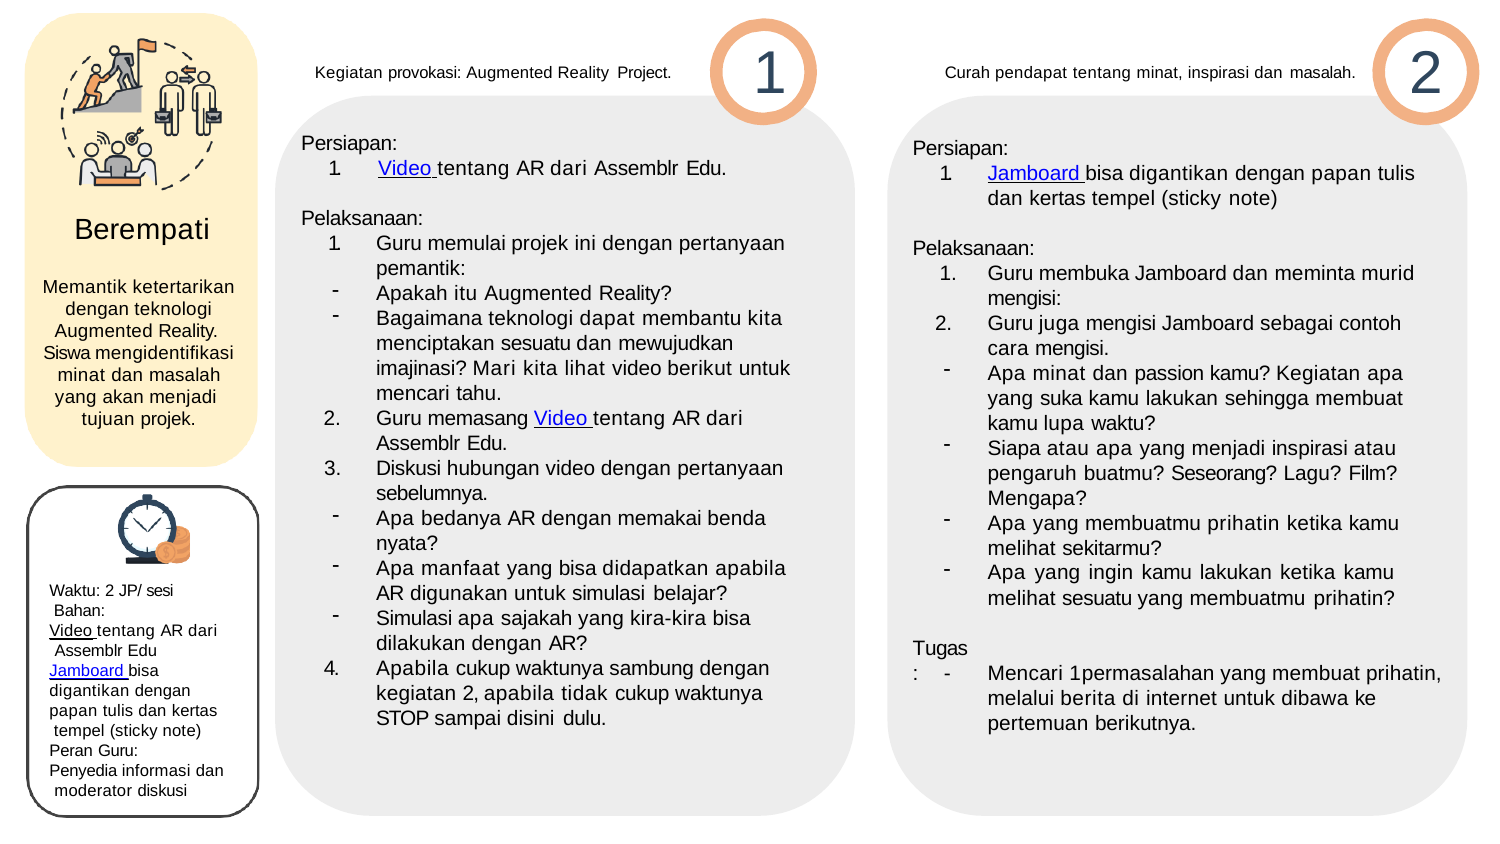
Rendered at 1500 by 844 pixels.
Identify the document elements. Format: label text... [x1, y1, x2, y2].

text_box [26, 485, 260, 818]
text_box Tugas: [912, 632, 972, 685]
text_box 1. Jamboard bisa digantikan dengan papan tulis dan kertas tempel (sticky note) [937, 157, 1424, 210]
text_box - Mencari 1 permasalahan yang membuat prihatin, melalui berita di internet untuk dibawa ke pertemuan berikutnya. [943, 657, 1453, 735]
text_box Berempati [72, 208, 212, 246]
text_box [1372, 18, 1480, 126]
text_box Persiapan: [299, 127, 401, 155]
text_box Persiapan: [910, 132, 1012, 160]
text_box Memantik ketertarikan dengan teknologi Augmented Reality. Siswa mengidentiﬁkasi minat dan masalah yang akan menjadi tujuan projek. [39, 272, 237, 429]
text_box Kegiatan provokasi: Augmented Reality Project. [312, 59, 674, 82]
text_box 1. Guru memulai projek ini dengan pertanyaan pemantik: Apakah itu Augmented Reality? Bagaimana teknologi dapat membantu kita menciptakan sesuatu dan mewujudkan imajinasi? Mari kita lihat video berikut untuk mencari tahu. Guru memasang Video tentang AR dari Assemblr Edu. Diskusi hubungan video dengan pertanyaan sebelumnya. Apa bedanya AR dengan memakai benda nyata? Apa manfaat yang bisa didapatkan apabila AR digunakan untuk simulasi belajar? Simulasi apa sajakah yang kira-kira bisa dilakukan dengan AR? 4. Apabila cukup waktunya sambung dengan kegiatan 2, apabila tidak cukup waktunya STOP sampai disini dulu. [321, 228, 800, 730]
text_box 1. Video tentang AR dari Assemblr Edu. [326, 152, 732, 180]
text_box [24, 13, 258, 467]
text_box 1 [751, 31, 776, 106]
text_box Pelaksanaan: [910, 232, 1038, 260]
text_box Curah pendapat tentang minat, inspirasi dan masalah. [942, 59, 1359, 82]
text_box Waktu: 2 JP/ sesi Bahan: Video tentang AR dari Assemblr Edu Jamboard bisa digantikan dengan papan tulis dan kertas tempel (sticky note) Peran Guru: Penyedia informasi dan moderator diskusi [47, 577, 229, 800]
text_box Guru membuka Jamboard dan meminta murid mengisi: Guru juga mengisi Jamboard sebagai contoh cara mengisi. Apa minat dan passion kamu? Kegiatan apa yang suka kamu lakukan sehingga membuat kamu lupa waktu? Siapa atau apa yang menjadi inspirasi atau pengaruh buatmu? Seseorang? Lagu? Film? Mengapa? Apa yang membuatmu prihatin ketika kamu melihat sekitarmu? Apa yang ingin kamu lakukan ketika kamu melihat sesuatu yang membuatmu prihatin? [933, 257, 1425, 610]
text_box Pelaksanaan: [299, 202, 427, 230]
